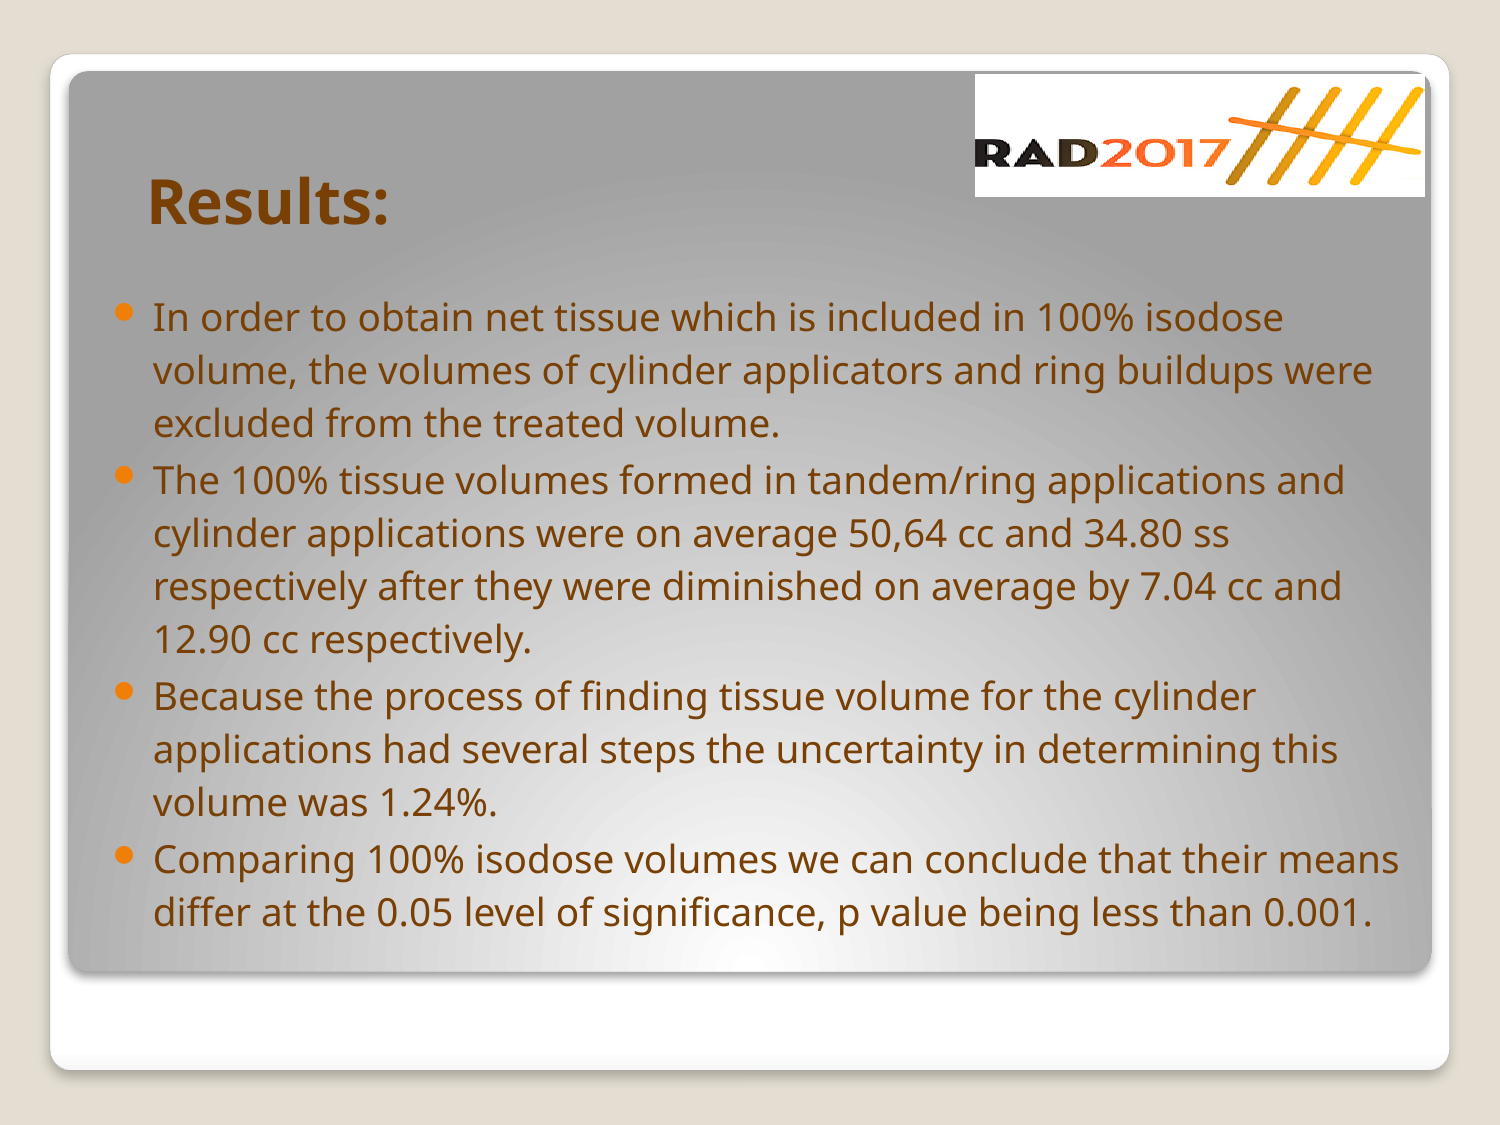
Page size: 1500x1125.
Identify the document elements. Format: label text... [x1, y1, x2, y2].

title Results: [82, 149, 1425, 250]
list In order to obtain net tissue which is included in 100% isodose volume, the volumes of cylinder applicators and ring buildups were excluded from the treated volume. The 100% tissue volumes formed in tandem/ring applications and cylinder applications were on average 50,64 cc and 34.80 ss respectively after they were diminished on average by 7.04 cc and 12.90 cc respectively. Because the process of finding tissue volume for the cylinder applications had several steps the uncertainty in determining this volume was 1.24%. Comparing 100% isodose volumes we can conclude that their means differ at the 0.05 level of significance, p value being less than 0.001. [82, 275, 1425, 963]
picture [974, 74, 1426, 197]
